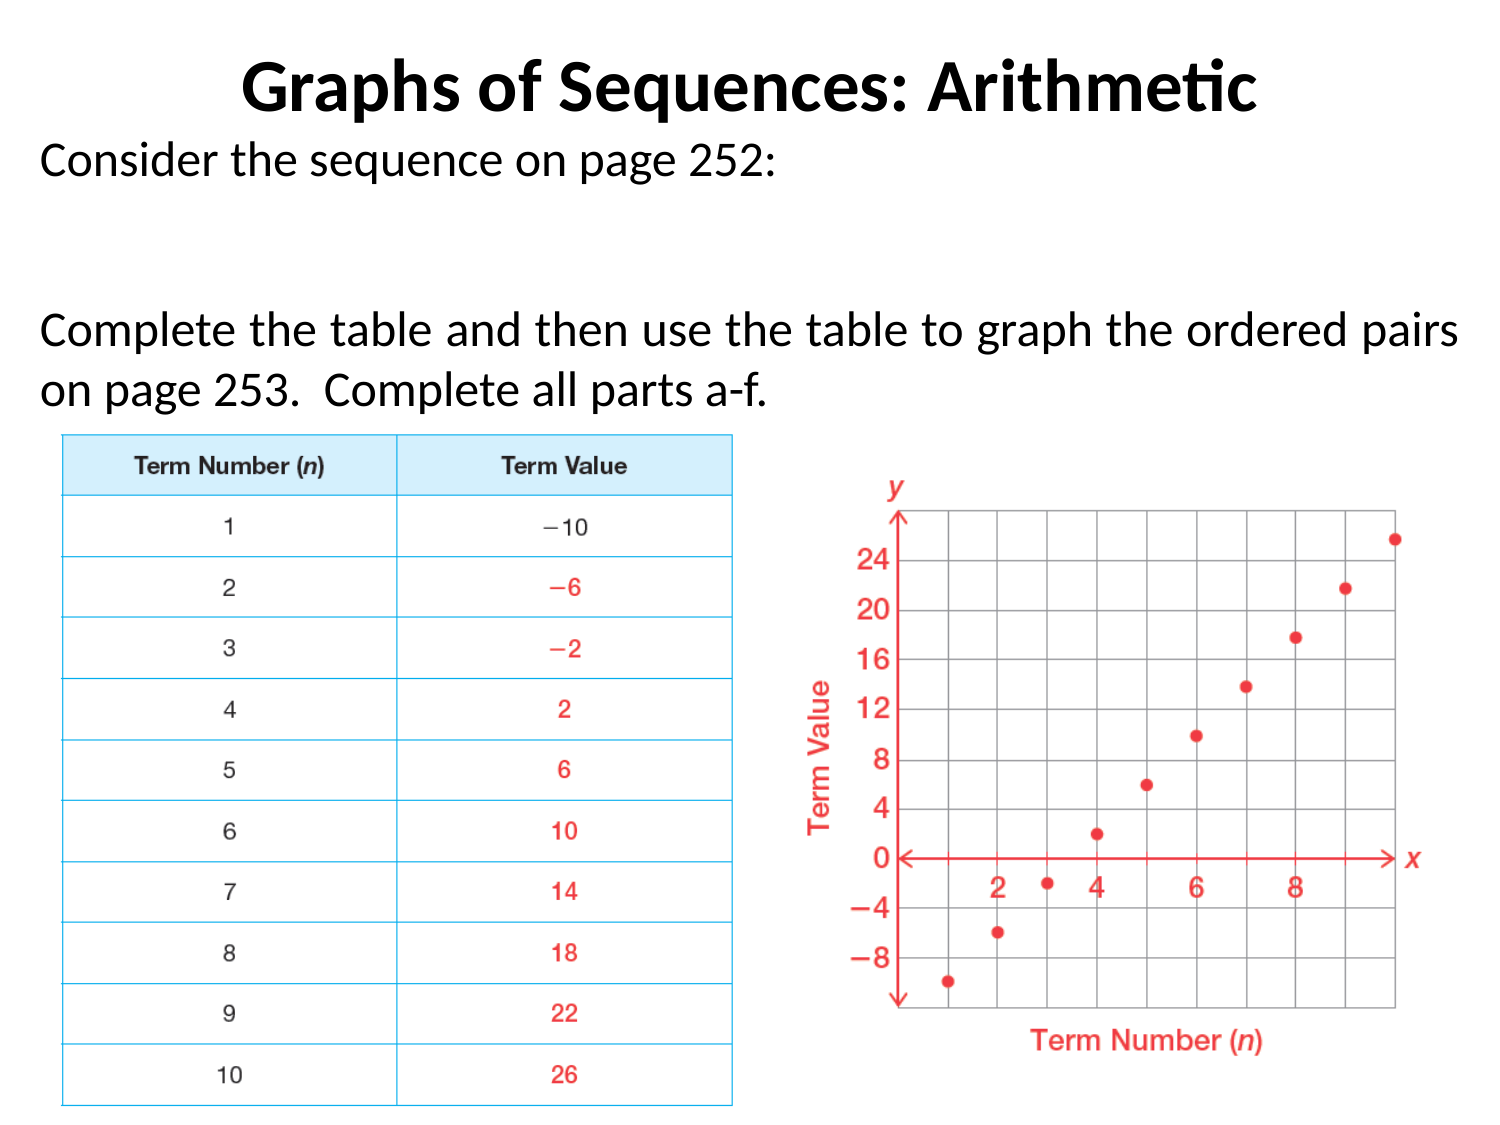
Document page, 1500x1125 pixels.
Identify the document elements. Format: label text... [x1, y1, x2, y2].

title Graphs of Sequences: Arithmetic [75, 24, 1425, 138]
picture [774, 412, 1482, 1113]
picture [37, 415, 763, 1118]
